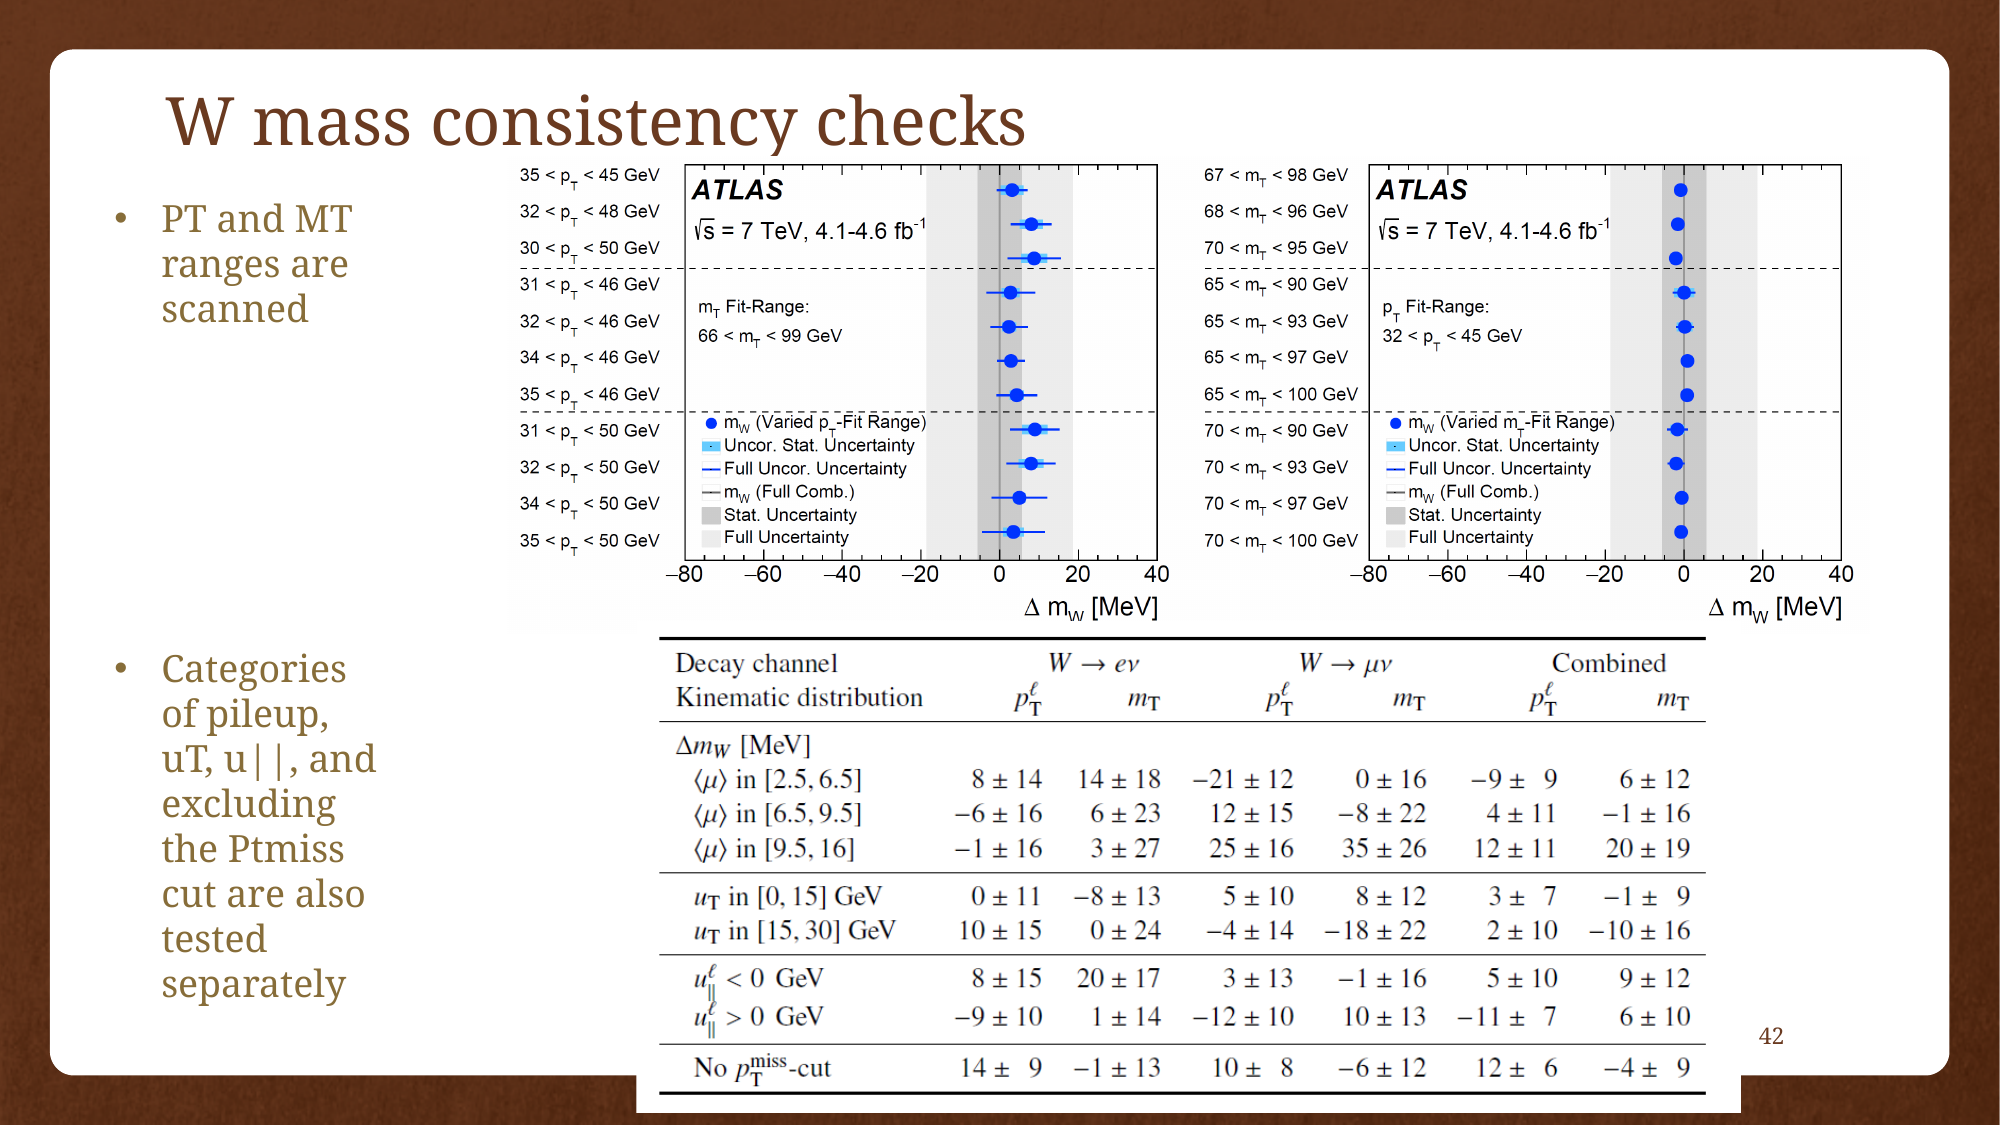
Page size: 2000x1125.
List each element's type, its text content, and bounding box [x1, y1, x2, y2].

title W mass consistency checks [150, 0, 1750, 167]
text_box PT and MT ranges are scanned Categories of pileup, uT, u||, and excluding the Ptmiss cut are also tested separately [99, 187, 398, 1103]
slide_number 42 [1741, 1012, 1800, 1063]
picture [507, 156, 1870, 1113]
